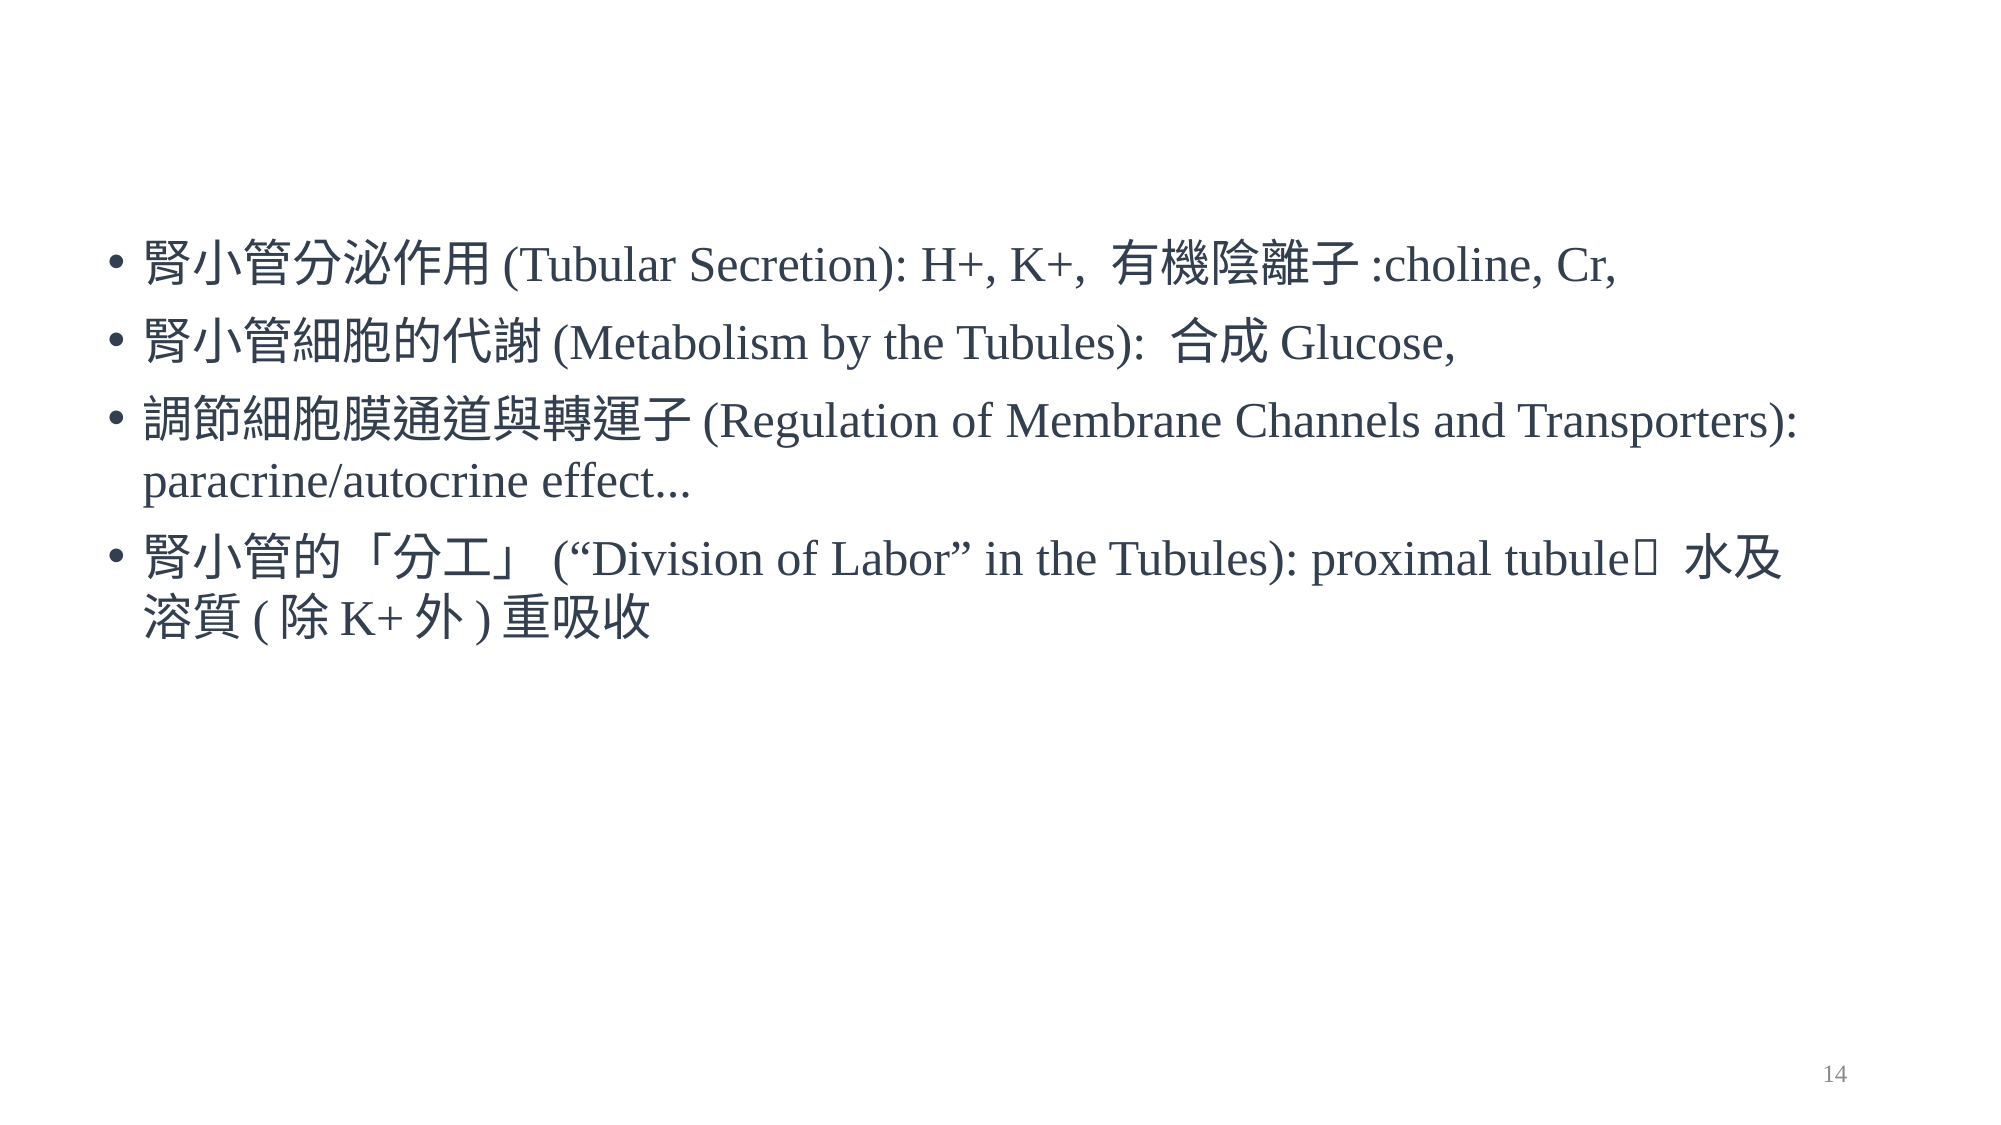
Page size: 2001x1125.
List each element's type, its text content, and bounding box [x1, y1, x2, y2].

list 腎小管分泌作用(Tubular Secretion): H+, K+, 有機陰離子:choline, Cr, 腎小管細胞的代謝(Metabolism by the Tubules): 合成Glucose, 調節細胞膜通道與轉運子(Regulation of Membrane Channels and Transporters): paracrine/autocrine effect... 腎小管的「分工」(“Division of Labor” in the Tubules): proximal tubule 水及溶質(除K+外)重吸收 [92, 223, 1818, 654]
slide_number 14 [1412, 1042, 1863, 1103]
